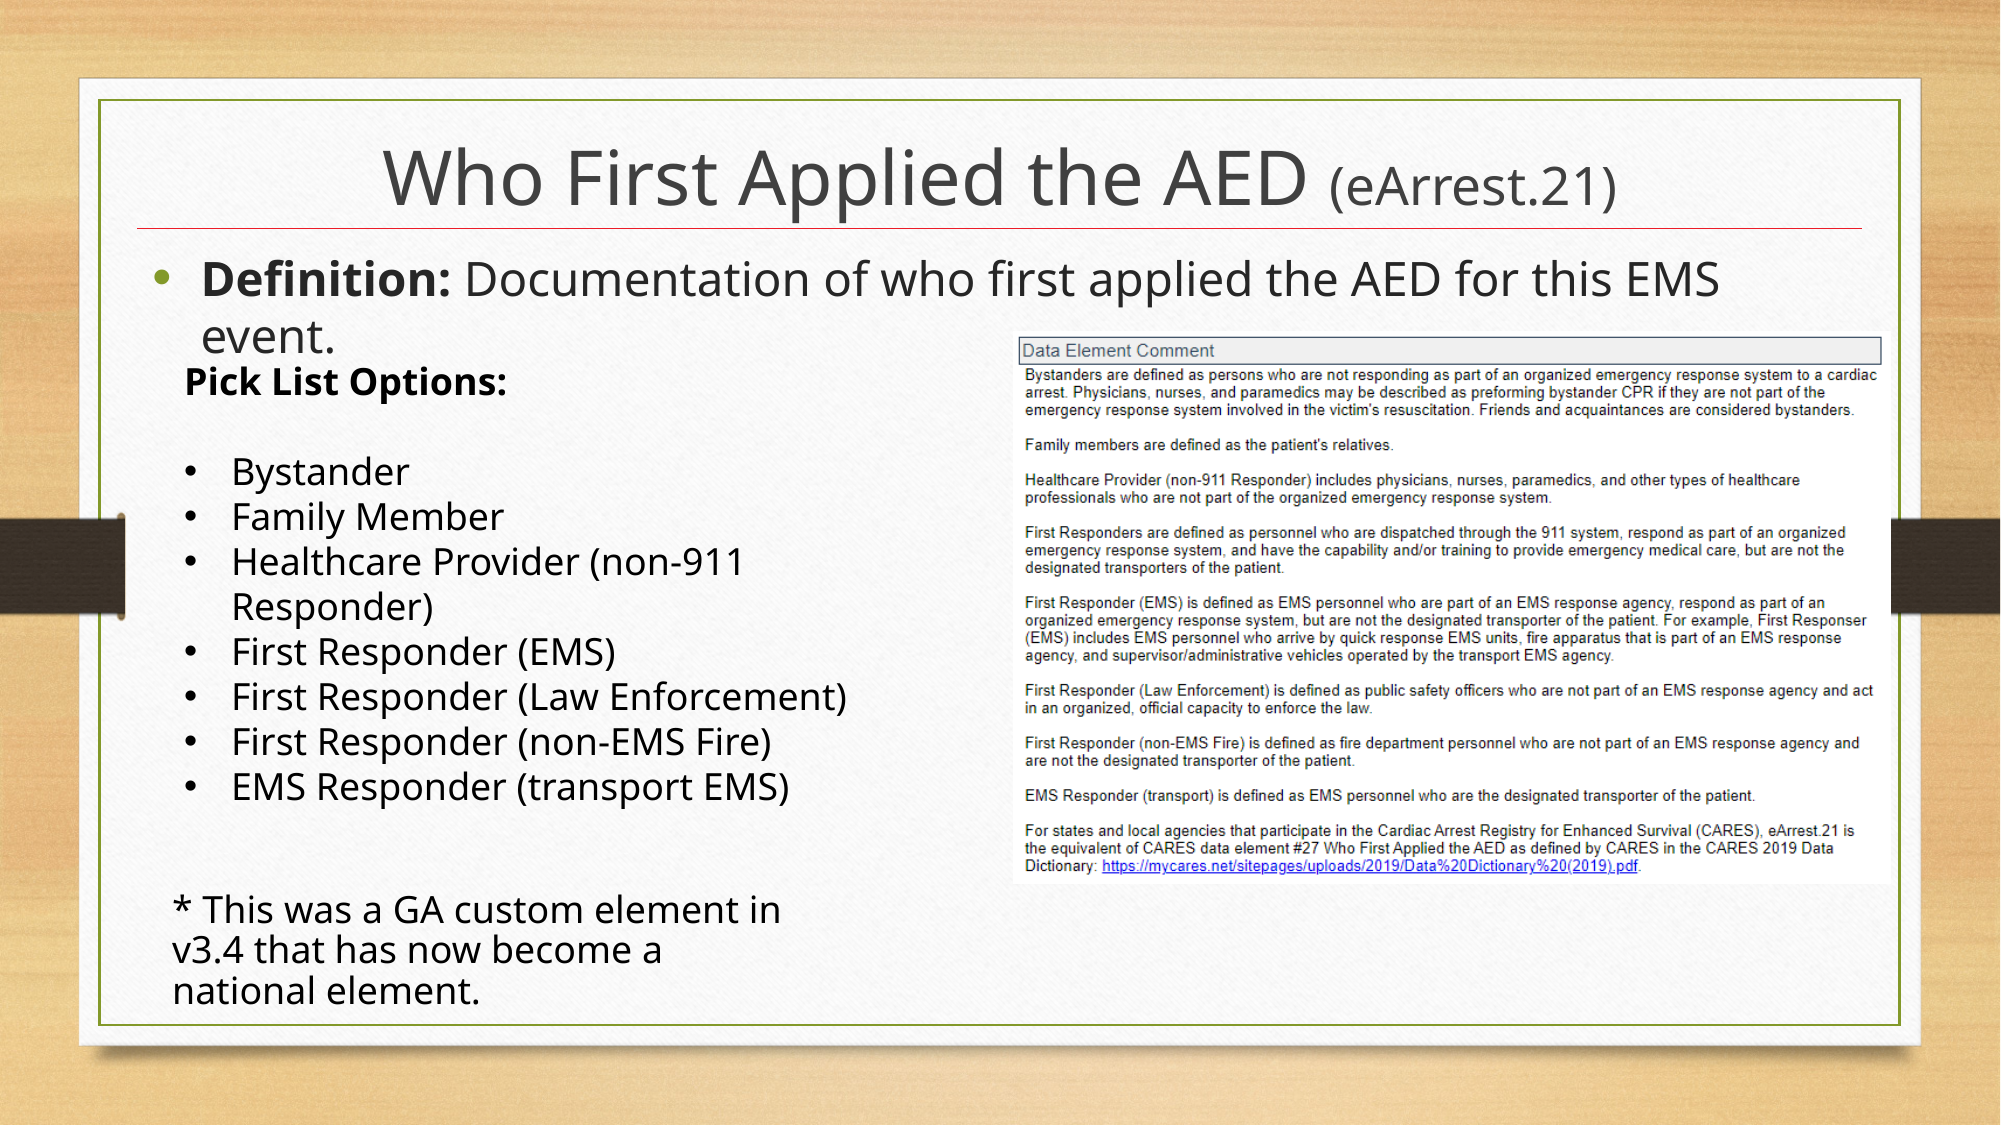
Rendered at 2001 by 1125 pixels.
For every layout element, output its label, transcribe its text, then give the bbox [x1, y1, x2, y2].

title Who First Applied the AED (eArrest.21) [137, 122, 1863, 229]
text_box Pick List Options: Bystander Family Member Healthcare Provider (non-911 Responder) First Responder (EMS) First Responder (Law Enforcement) First Responder (non-EMS Fire) EMS Responder (transport EMS) [169, 355, 899, 855]
list Definition: Documentation of who first applied the AED for this EMS event. [137, 241, 1863, 371]
picture [0, 0, 2001, 1125]
text_box * This was a GA custom element in v3.4 that has now become a national element. [157, 883, 831, 958]
